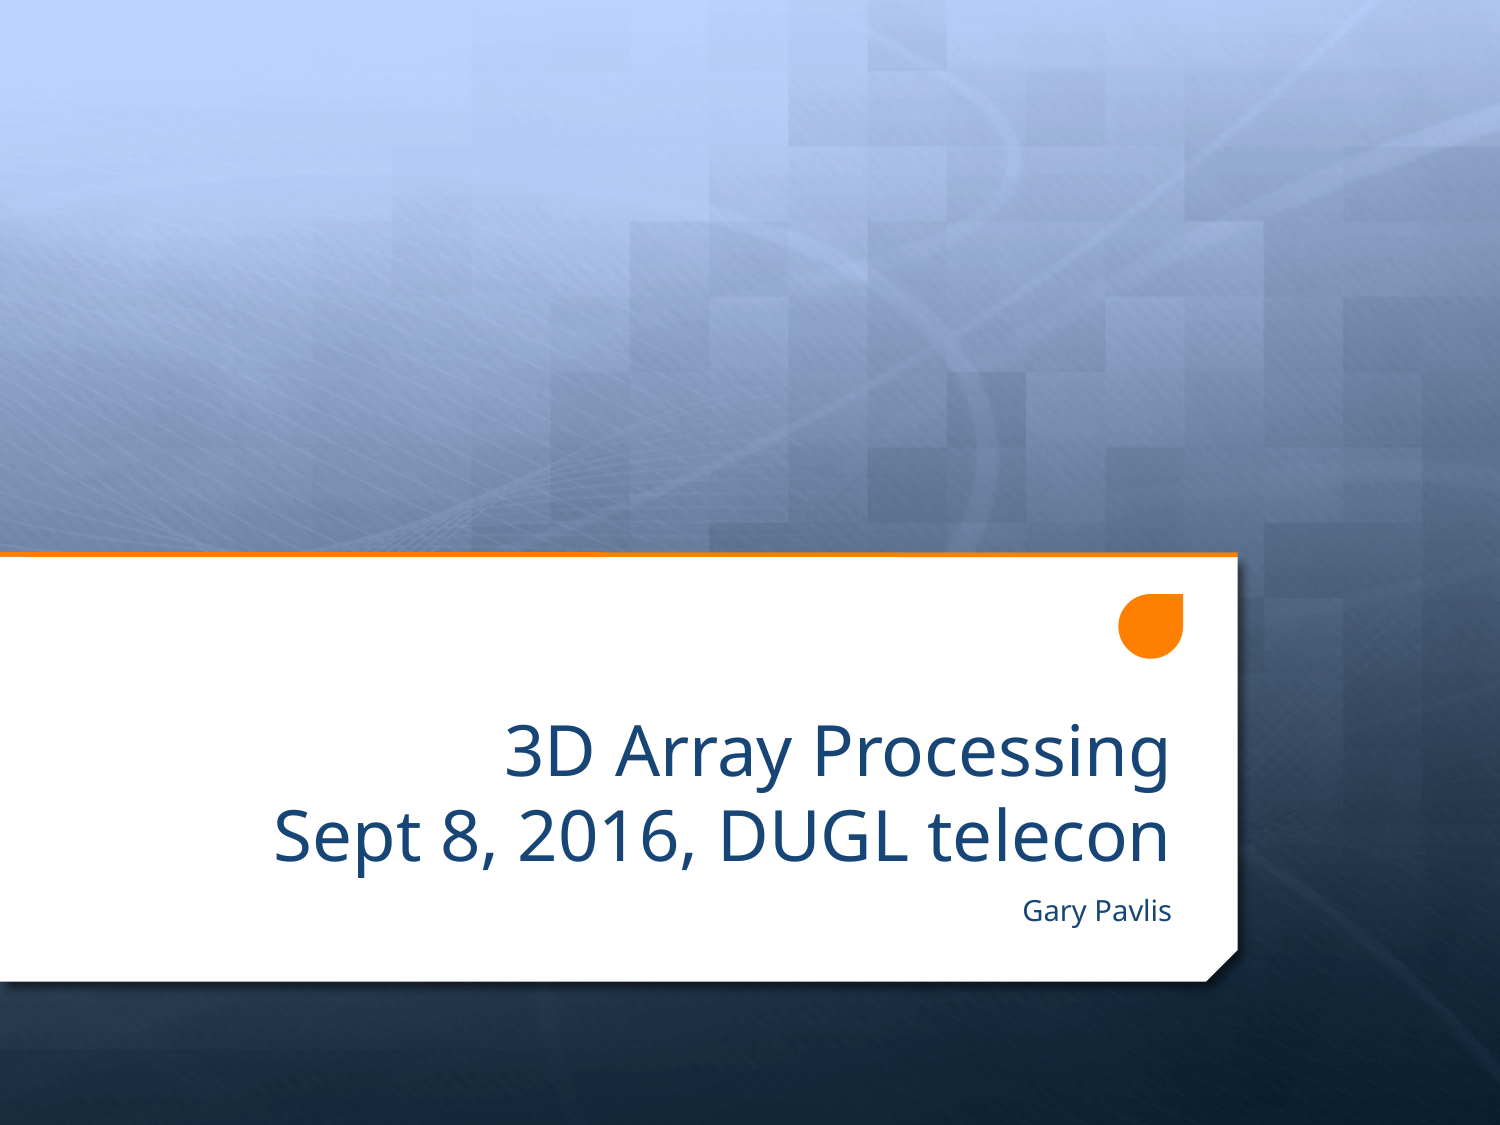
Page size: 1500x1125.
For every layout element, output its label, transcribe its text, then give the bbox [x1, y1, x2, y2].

title 3D Array Processing Sept 8, 2016, DUGL telecon [225, 641, 1188, 883]
subtitle Gary Pavlis [225, 885, 1188, 980]
